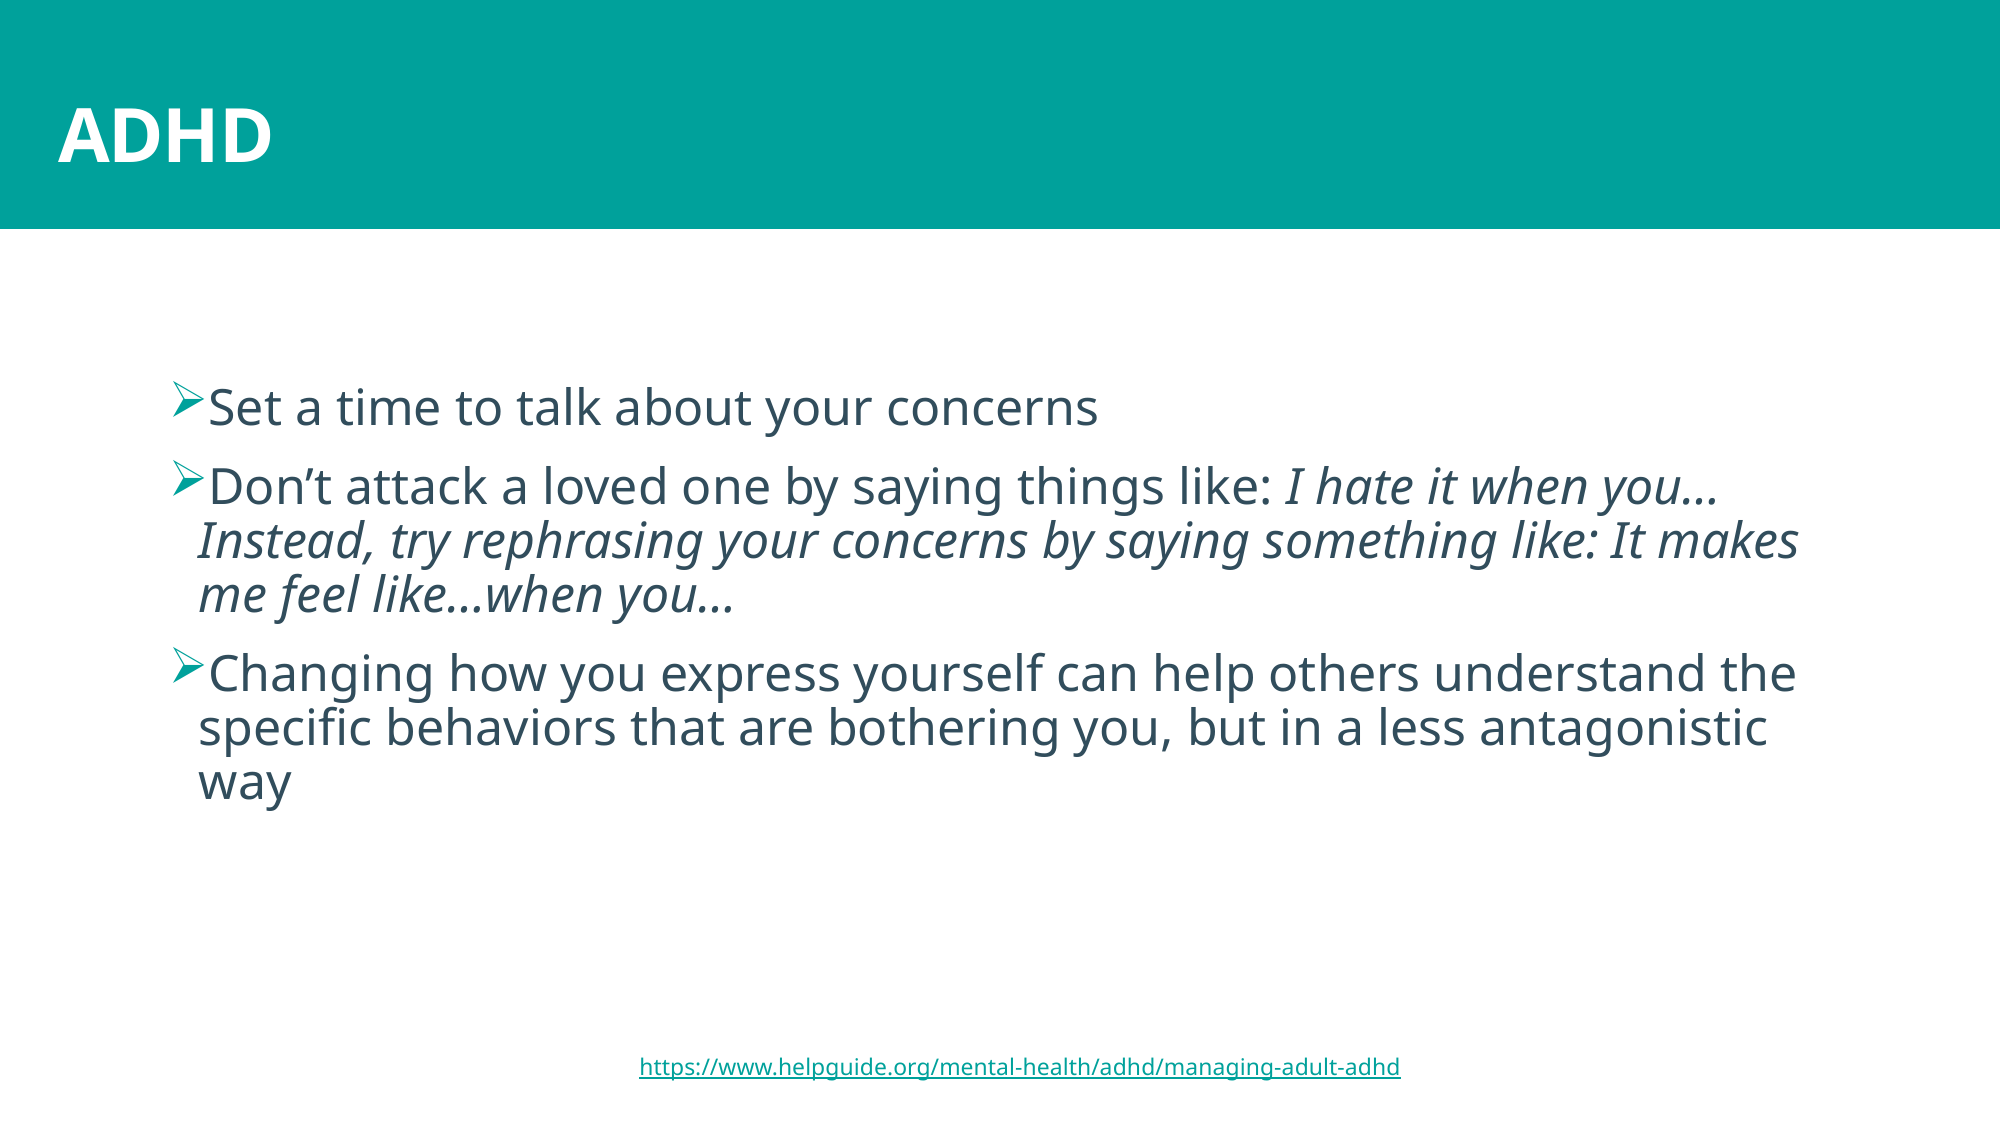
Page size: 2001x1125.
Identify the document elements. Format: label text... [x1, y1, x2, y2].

title ADHD [43, 80, 1916, 197]
list Set a time to talk about your concerns Don’t attack a loved one by saying things like: I hate it when you… Instead, try rephrasing your concerns by saying something like: It makes me feel like…when you… Changing how you express yourself can help others understand the specific behaviors that are bothering you, but in a less antagonistic way [153, 280, 1844, 982]
text_box https://www.helpguide.org/mental-health/adhd/managing-adult-adhd [624, 1044, 1844, 1092]
